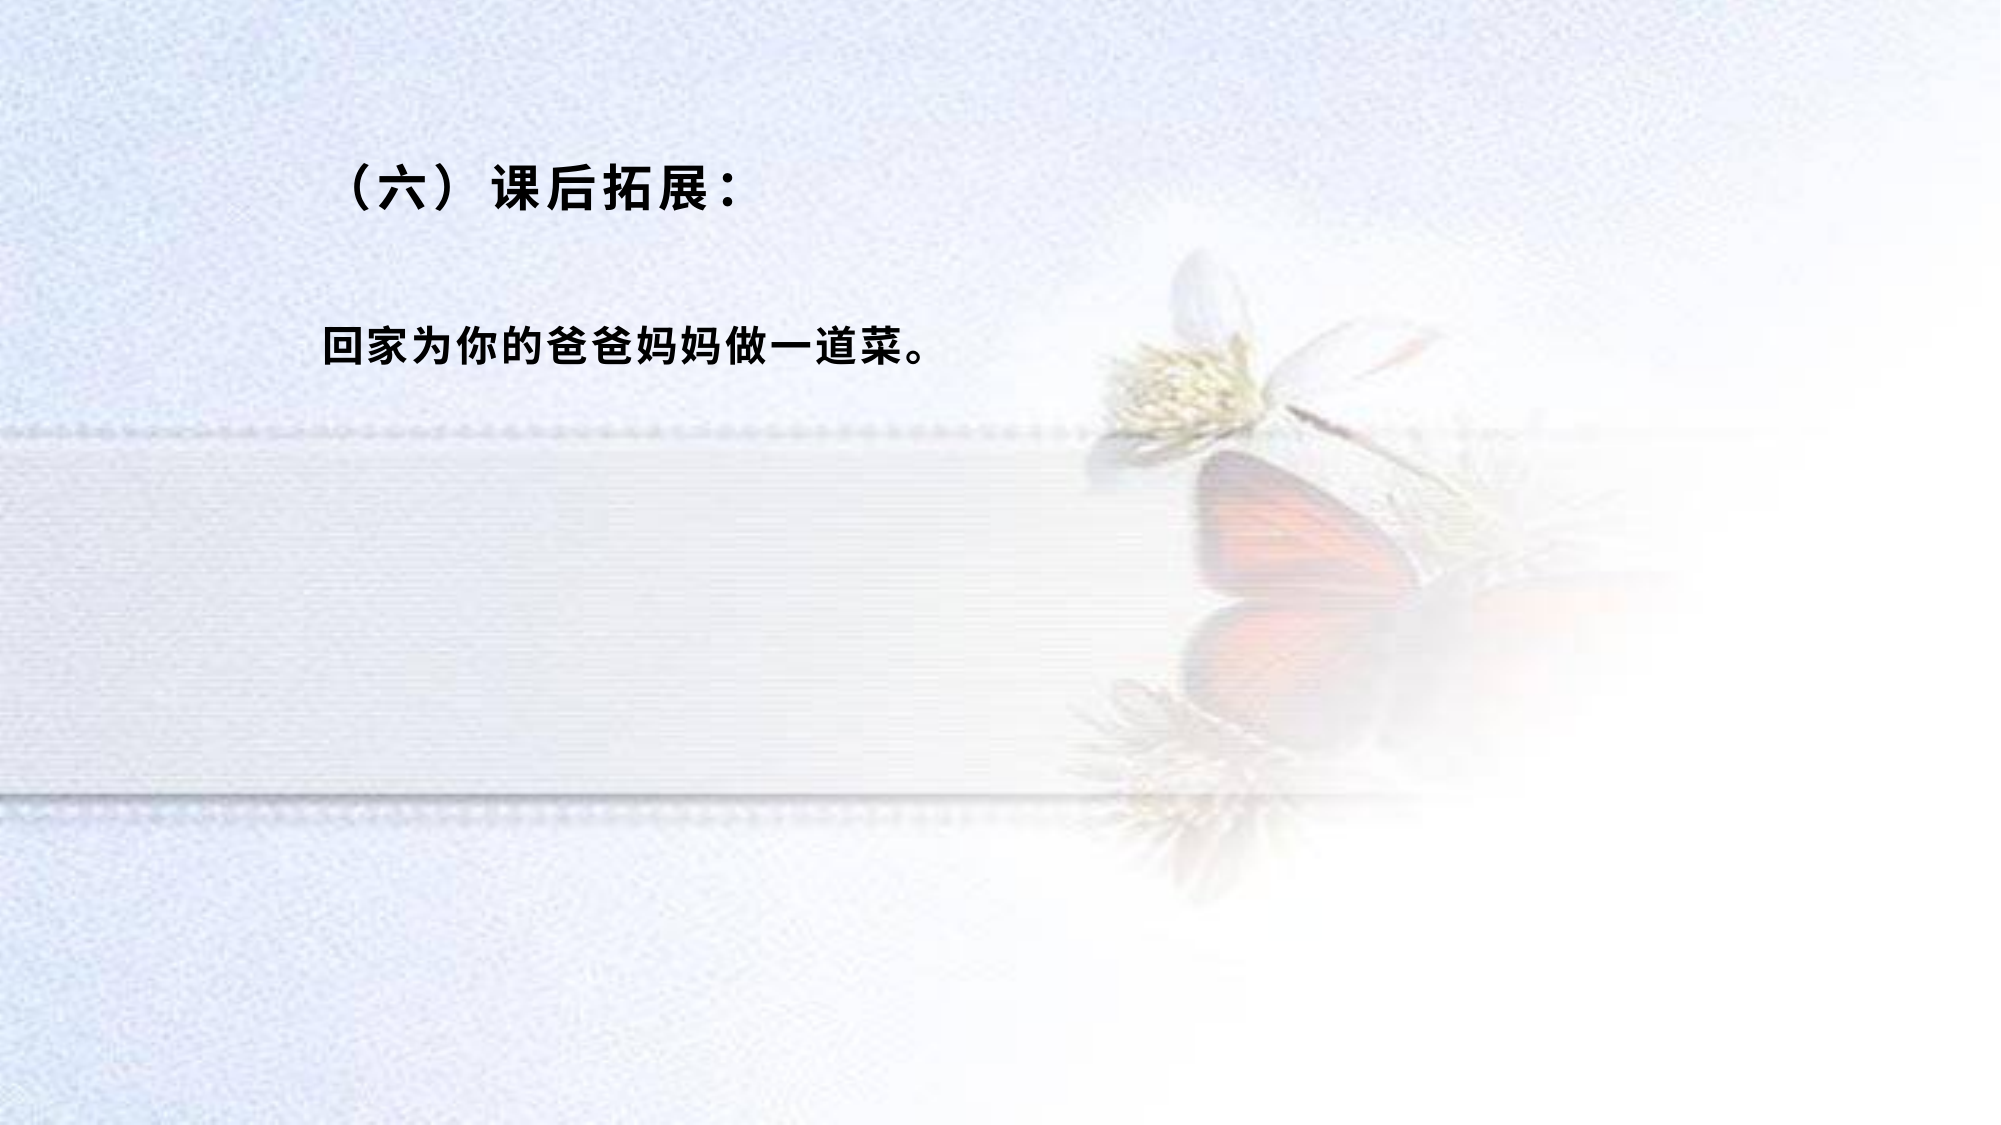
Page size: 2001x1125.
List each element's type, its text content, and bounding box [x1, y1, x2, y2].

picture [0, 0, 2001, 1125]
title （六）课后拓展： [306, 128, 2000, 245]
list 回家为你的爸爸妈妈做一道菜。 [307, 296, 2000, 1078]
